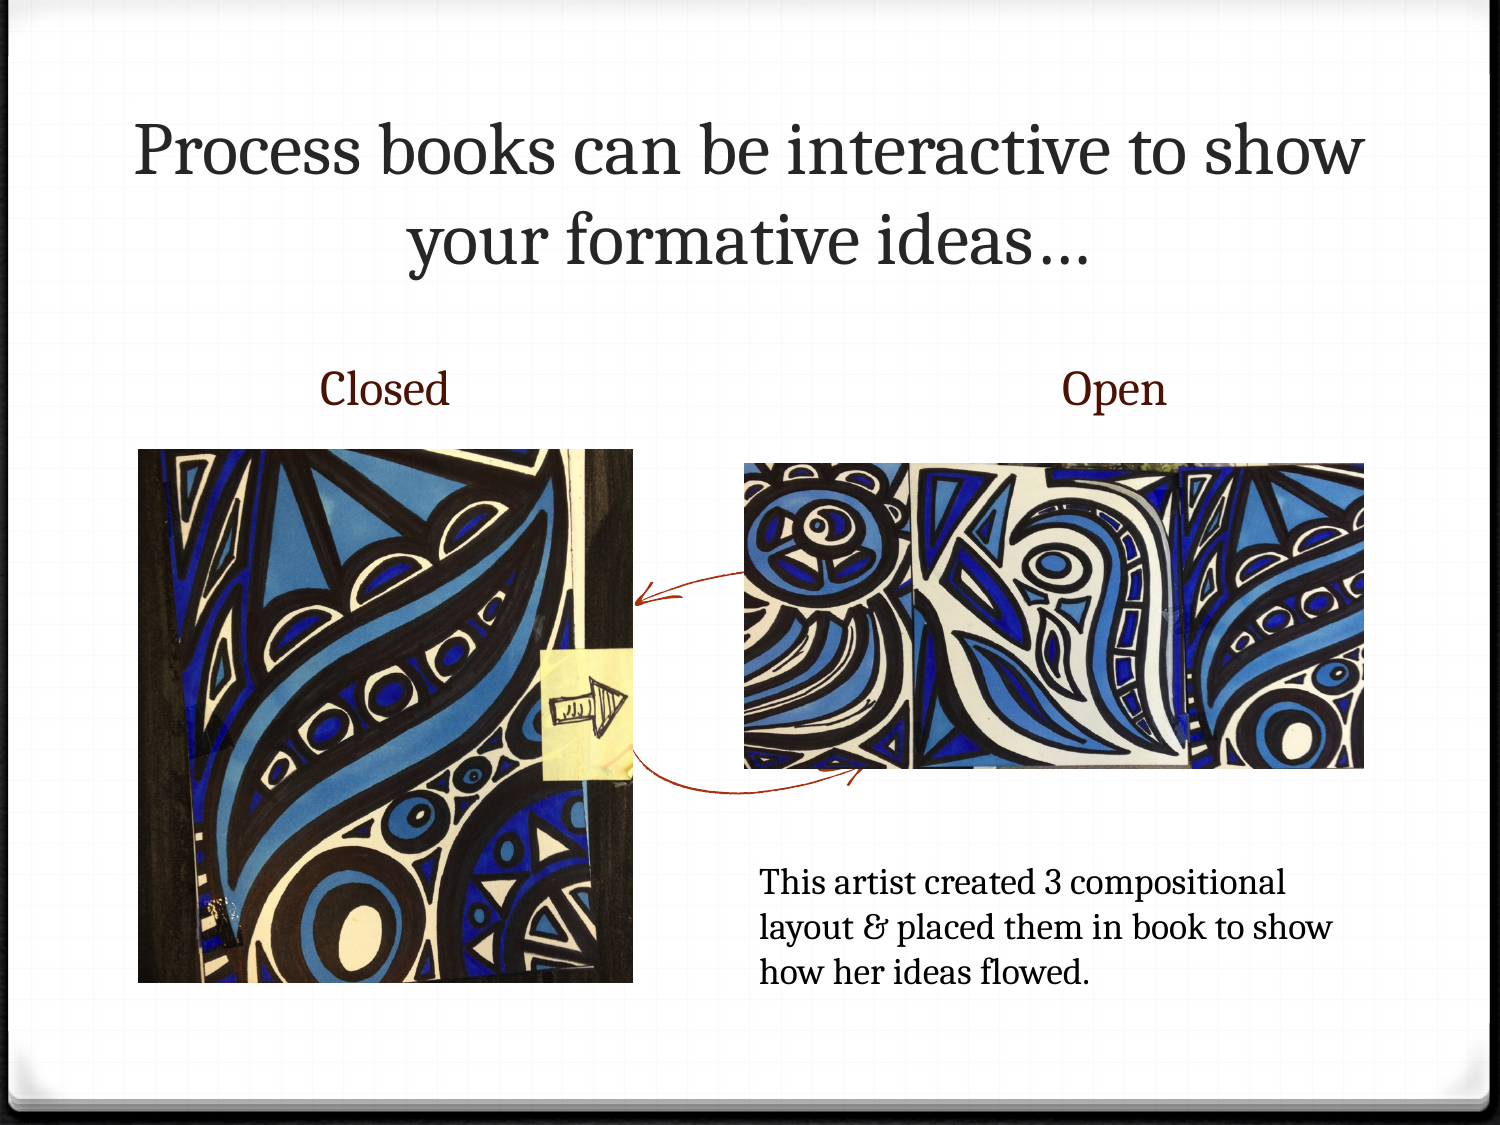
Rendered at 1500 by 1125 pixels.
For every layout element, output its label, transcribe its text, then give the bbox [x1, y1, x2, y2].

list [137, 449, 634, 983]
text_box This artist created 3 compositional layout & placed them in book to show how her ideas flowed. [744, 904, 1363, 1000]
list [744, 334, 1364, 899]
list Closed [138, 334, 633, 424]
picture [0, 0, 1500, 1125]
title Process books can be interactive to show your formative ideas… [90, 71, 1410, 309]
